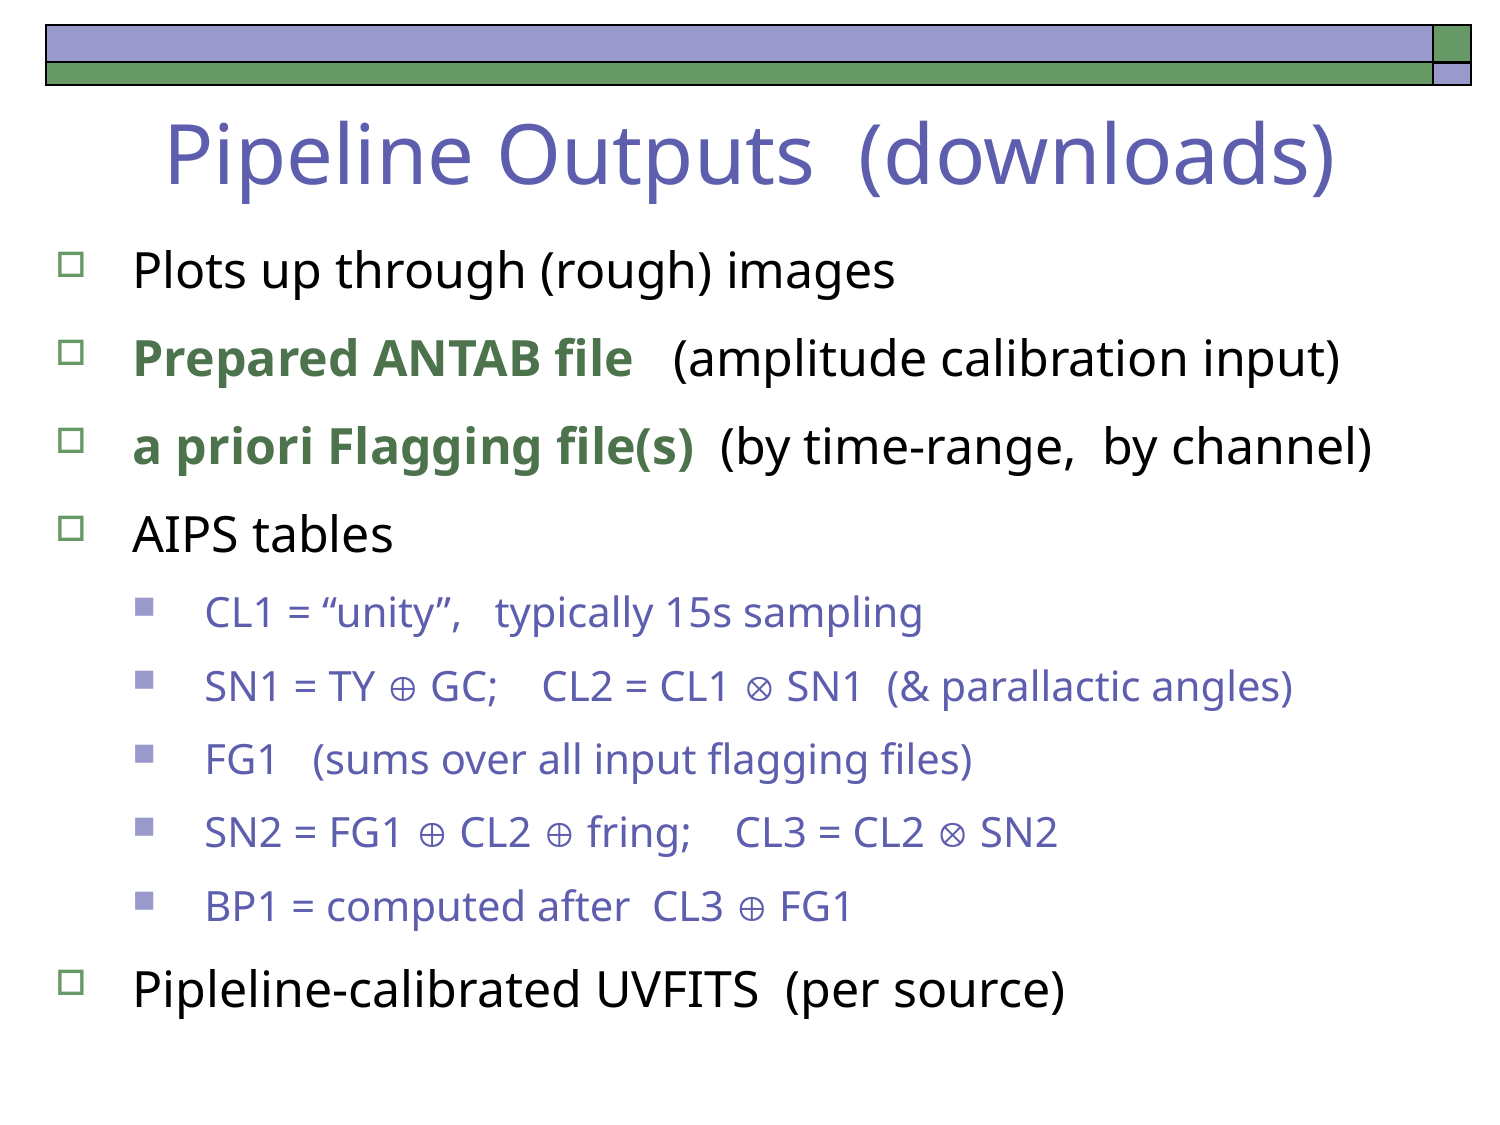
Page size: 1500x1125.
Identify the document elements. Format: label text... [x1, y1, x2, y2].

list Plots up through (rough) images Prepared ANTAB file (amplitude calibration input) a priori Flagging file(s) (by time-range, by channel) AIPS tables CL1 = “unity”, typically 15s sampling SN1 = TY  GC; CL2 = CL1  SN1 (& parallactic angles) FG1 (sums over all input flagging files) SN2 = FG1  CL2  fring; CL3 = CL2  SN2 BP1 = computed after CL3  FG1 Pipleline-calibrated UVFITS (per source) [40, 213, 1480, 1107]
title Pipeline Outputs (downloads) [75, 90, 1425, 209]
